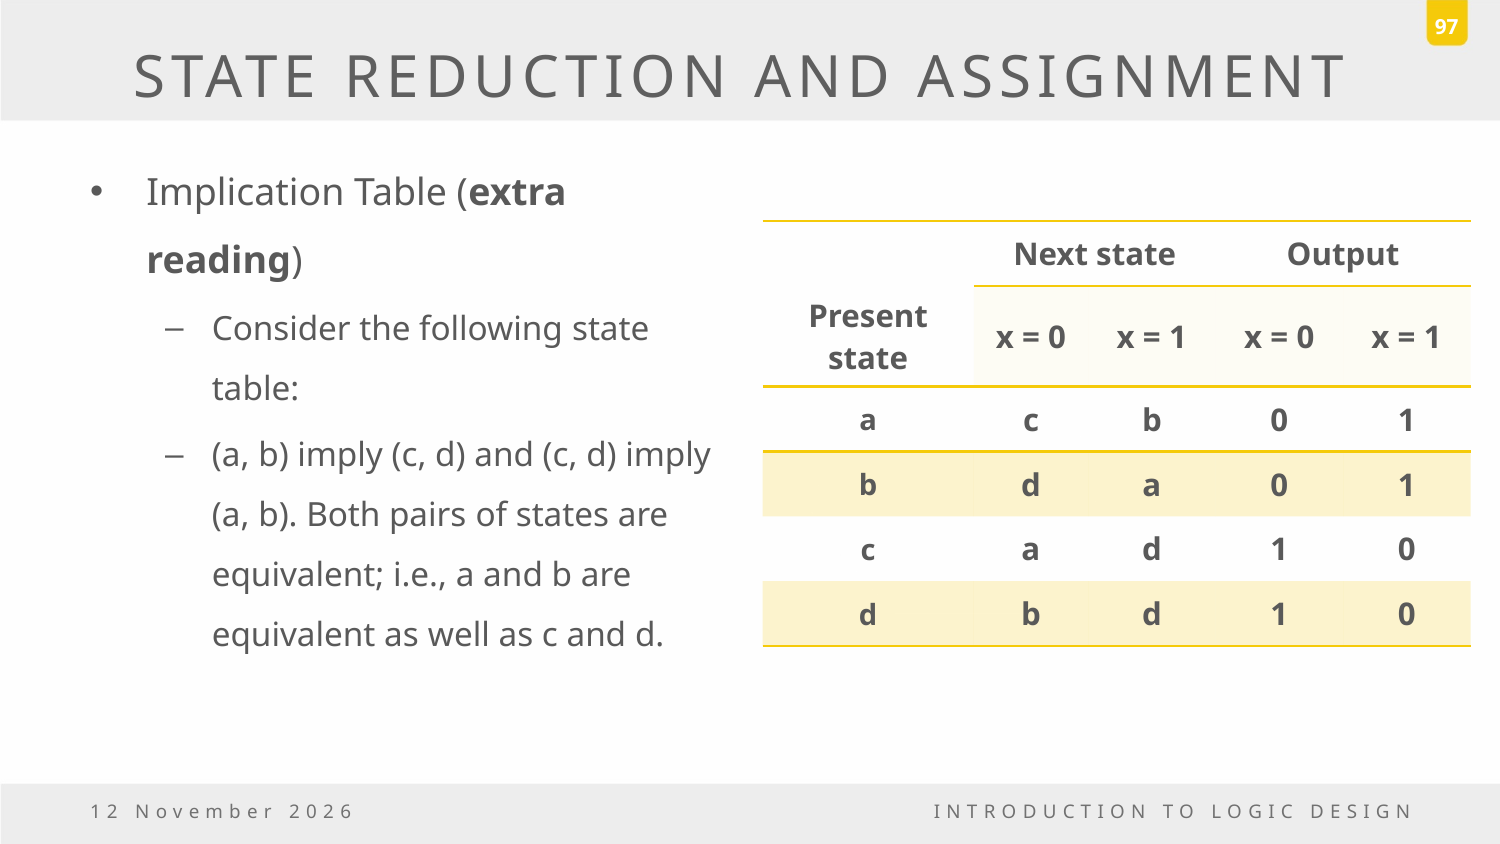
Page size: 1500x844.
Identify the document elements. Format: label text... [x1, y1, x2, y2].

table_header Present state [763, 222, 974, 385]
table_cell b [763, 453, 974, 516]
table_cell 1 [1216, 581, 1343, 645]
table_cell a [974, 516, 1088, 581]
table_cell x = 0 [974, 287, 1088, 385]
table_header Output [1216, 222, 1471, 285]
table_cell 0 [1216, 388, 1343, 450]
table_cell a [1088, 453, 1216, 516]
table_cell 1 [1343, 453, 1471, 516]
table_cell c [974, 388, 1088, 450]
title STATE REDUCTION AND ASSIGNMENT [75, 33, 1425, 115]
slide_number 97 [1414, 11, 1474, 44]
table_cell d [1088, 581, 1216, 645]
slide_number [75, 790, 425, 836]
table_cell x = 0 [1216, 287, 1343, 385]
table_cell x = 1 [1343, 287, 1471, 385]
table_cell 1 [1343, 388, 1471, 450]
table_cell 0 [1216, 453, 1343, 516]
table_cell d [1088, 516, 1216, 581]
table_cell a [763, 388, 974, 450]
table_cell b [974, 581, 1088, 645]
table_cell 1 [1216, 516, 1343, 581]
table_cell d [763, 581, 974, 645]
table_cell 0 [1343, 581, 1471, 645]
table_cell b [1088, 388, 1216, 450]
footer INTRODUCTION TO LOGIC DESIGN [785, 790, 1425, 836]
picture [0, 0, 1500, 844]
list Implication Table (extra reading) Consider the following state table: (a, b) imply (c, d) and (c, d) imply (a, b). Both pairs of states are equivalent; i.e., a and b are equivalent as well as c and d. [75, 138, 738, 754]
table_cell x = 1 [1088, 287, 1216, 385]
table_cell c [763, 516, 974, 581]
table_header Next state [974, 222, 1216, 285]
table_cell 0 [1343, 516, 1471, 581]
table_cell d [974, 453, 1088, 516]
